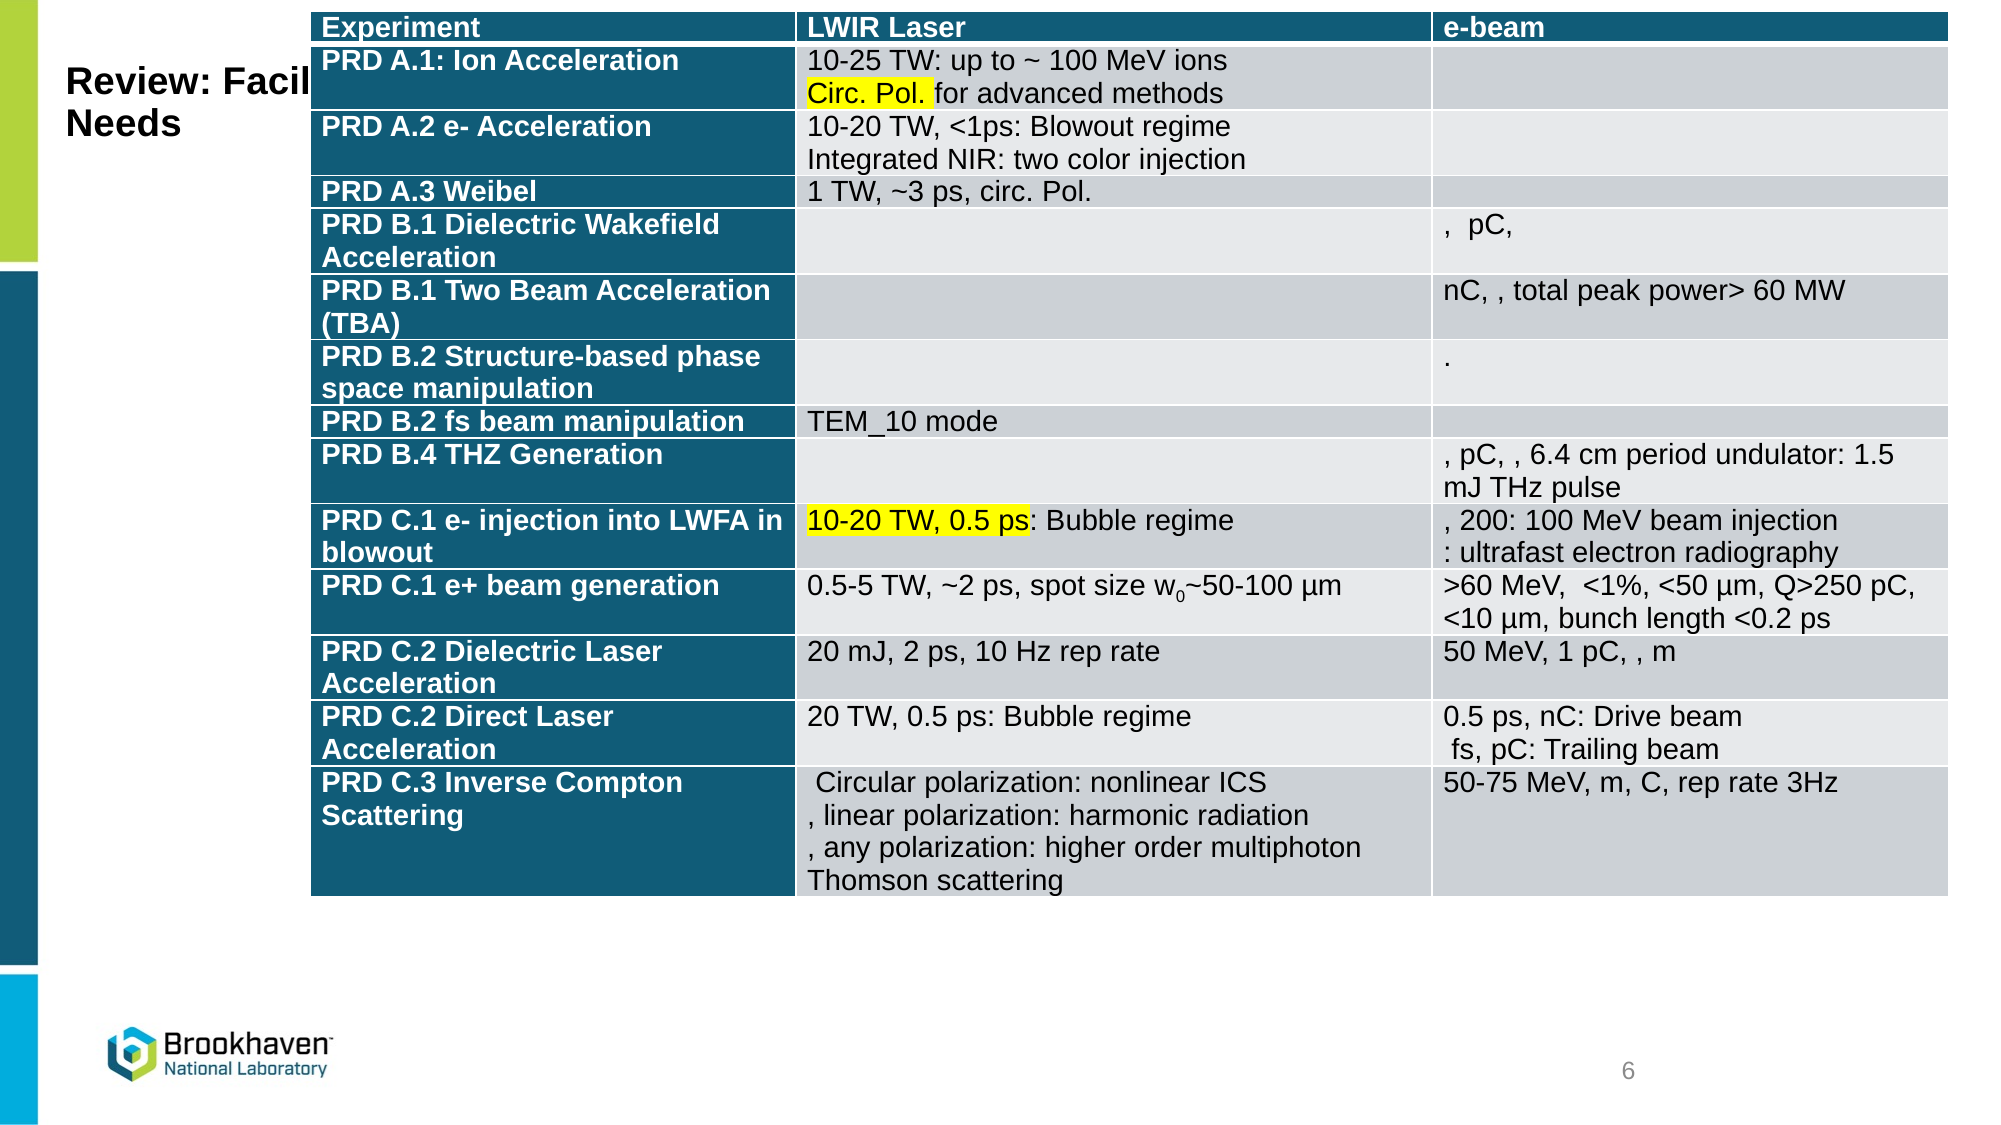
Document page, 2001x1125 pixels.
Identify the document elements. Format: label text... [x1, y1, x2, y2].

picture [0, 0, 2001, 1125]
title Review: Facility Needs [50, 53, 309, 153]
slide_number 6 [1569, 1039, 1688, 1100]
